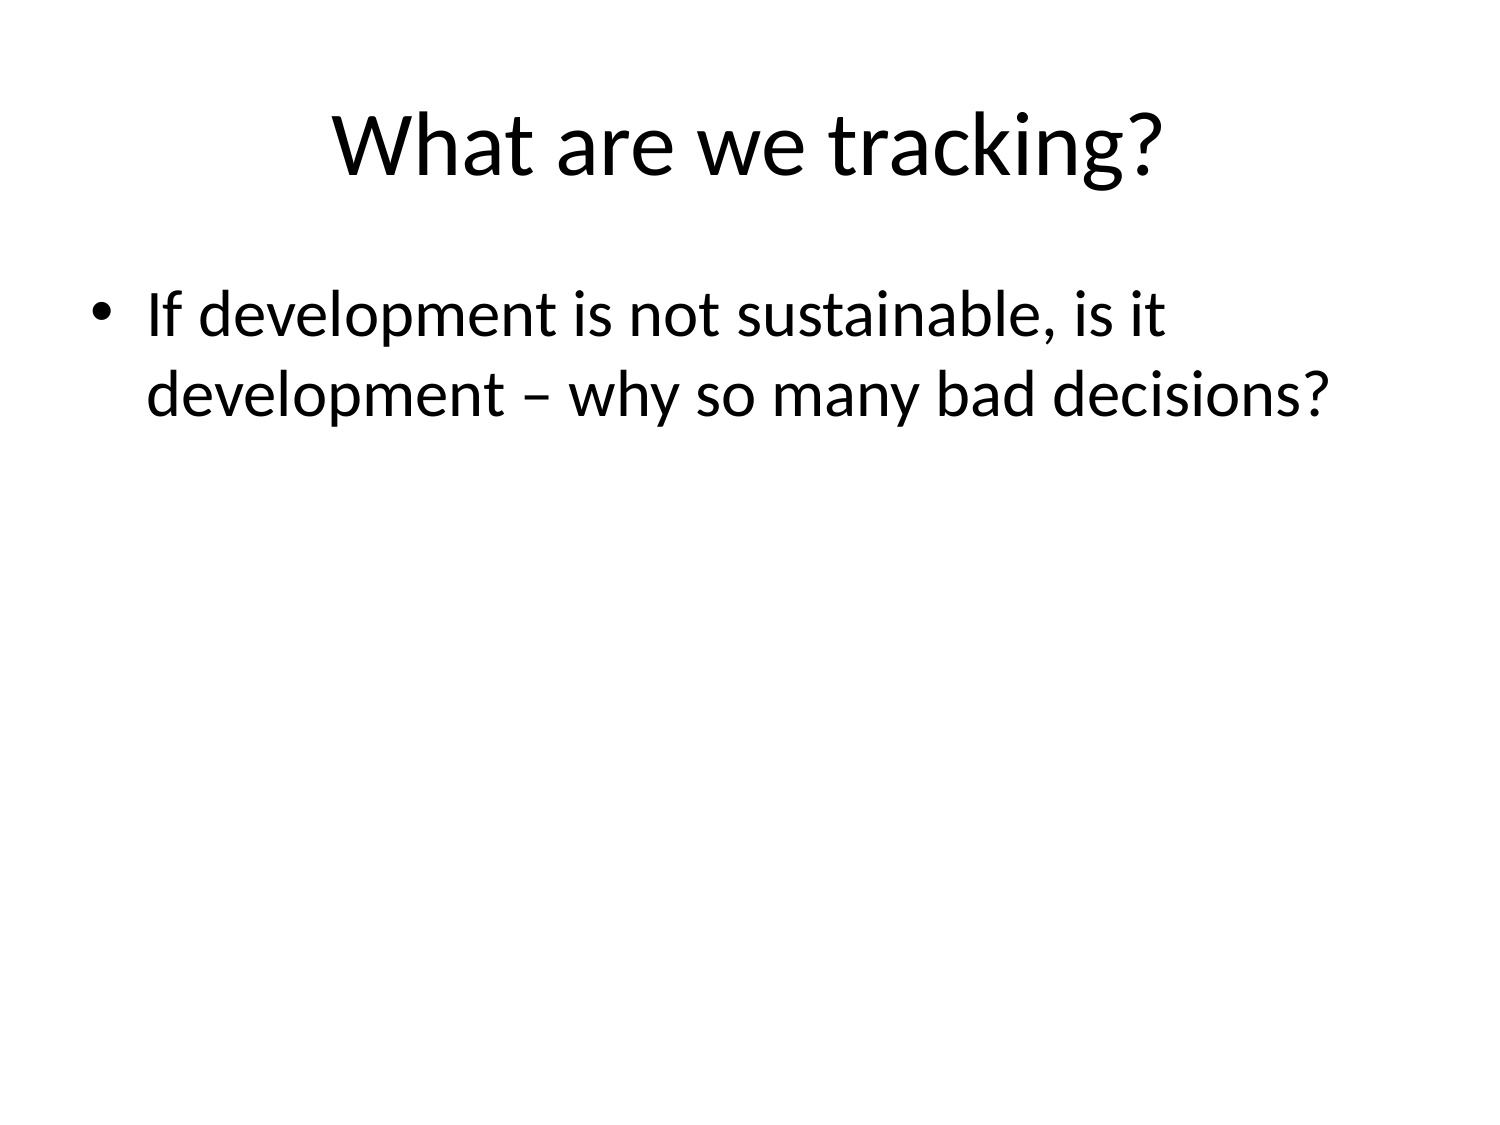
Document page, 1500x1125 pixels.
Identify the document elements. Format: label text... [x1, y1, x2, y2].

list If development is not sustainable, is it development – why so many bad decisions? [75, 262, 1425, 1005]
title What are we tracking? [75, 45, 1425, 233]
